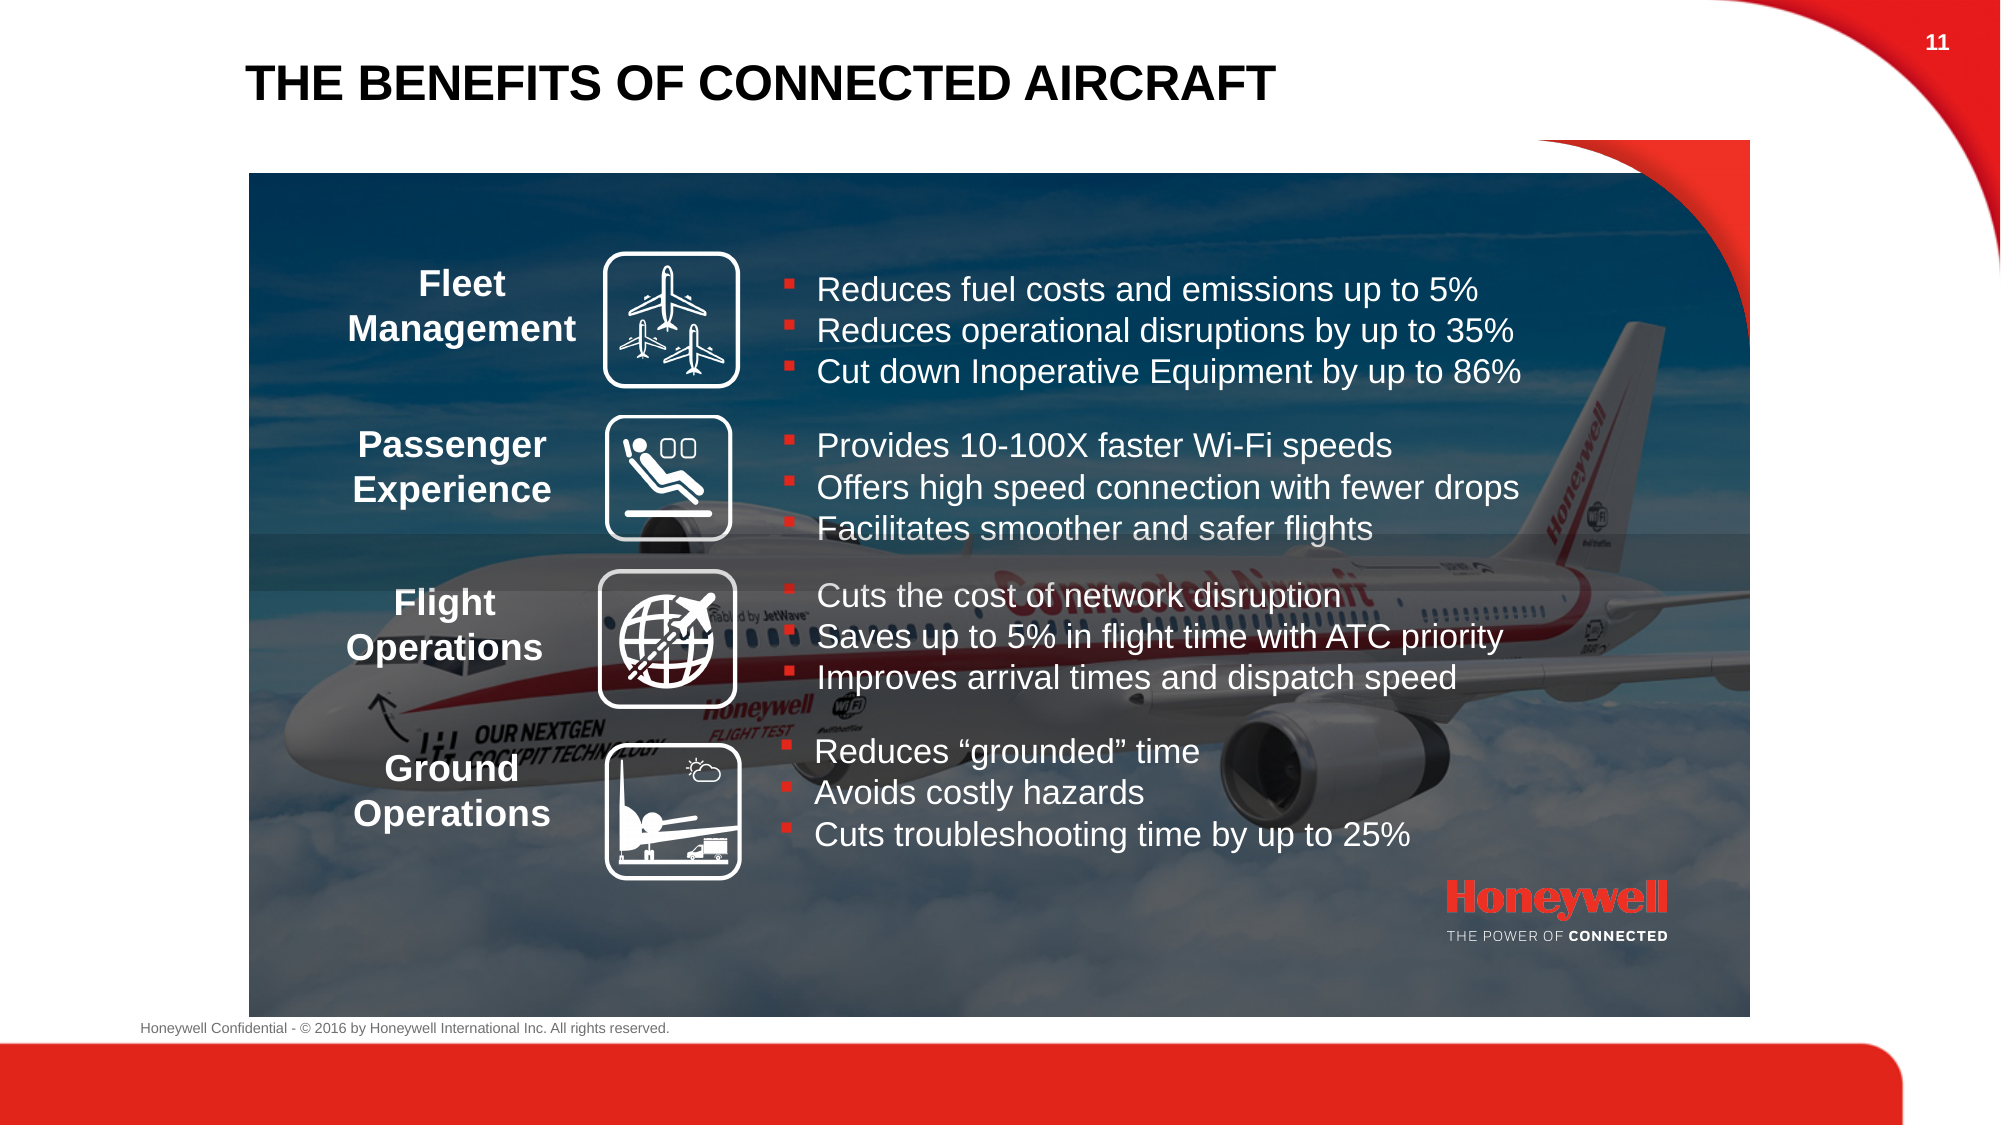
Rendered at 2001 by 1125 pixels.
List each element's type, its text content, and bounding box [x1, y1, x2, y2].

picture [0, 0, 2001, 1125]
slide_number 10 [1910, 0, 2000, 83]
text_box The BENEFITS OF CONNECTED Aircraft [230, 42, 1613, 118]
